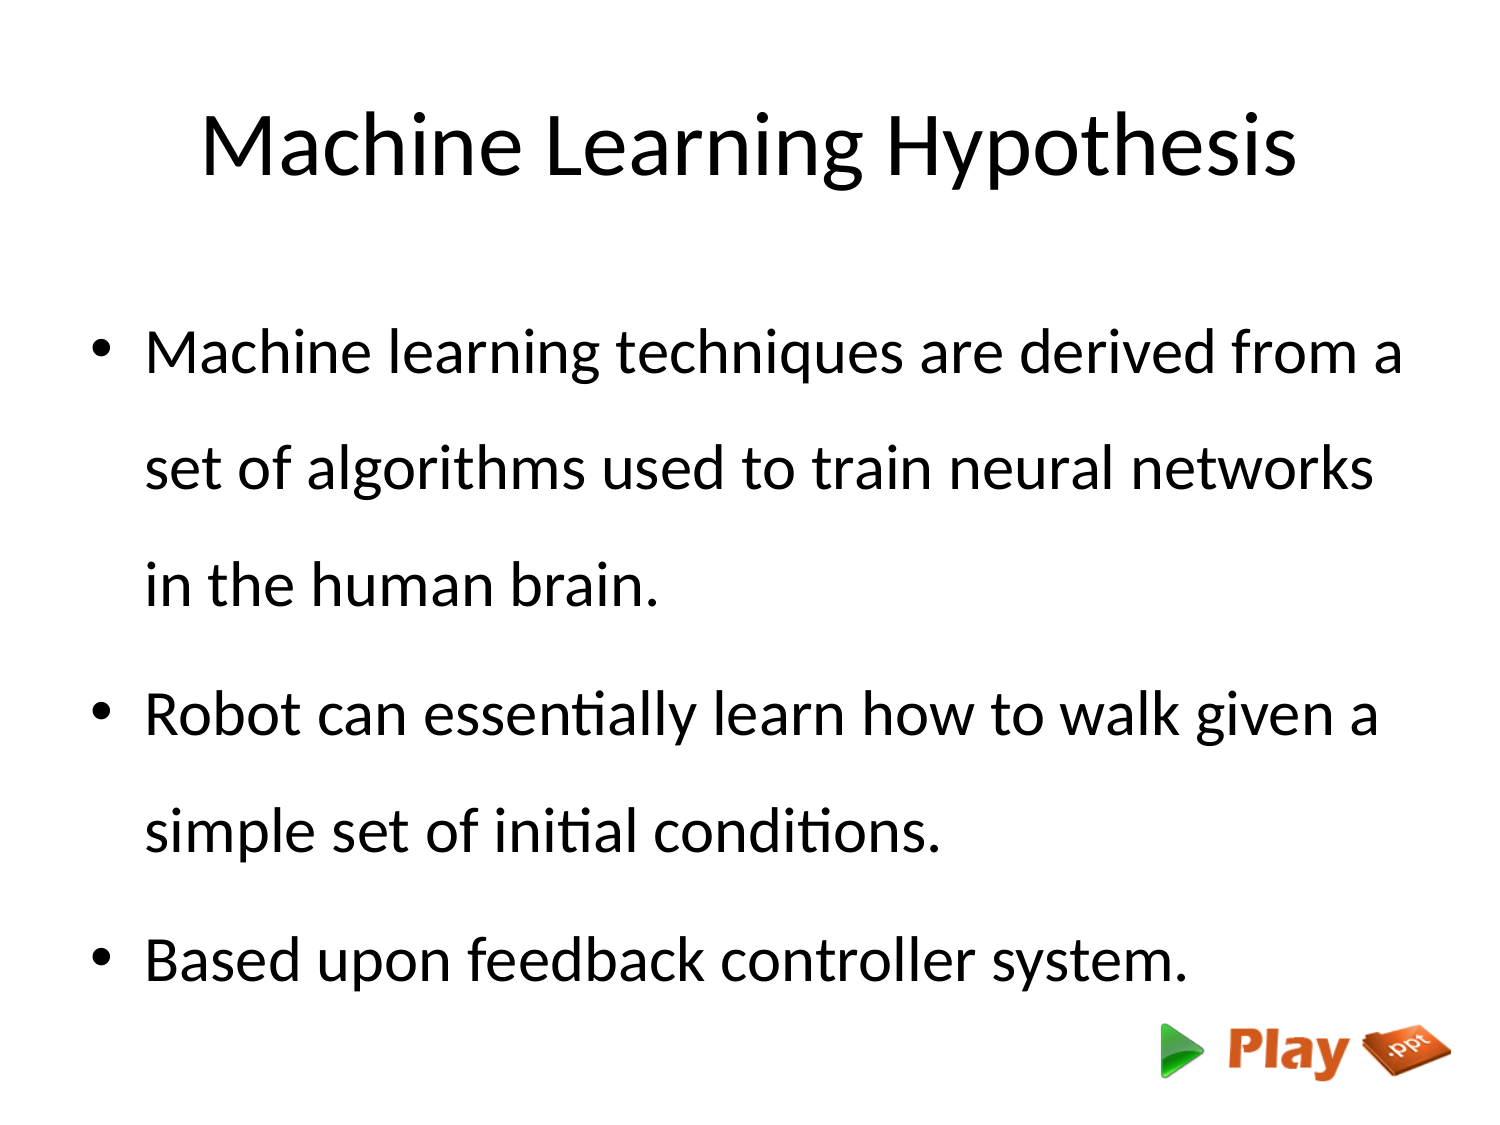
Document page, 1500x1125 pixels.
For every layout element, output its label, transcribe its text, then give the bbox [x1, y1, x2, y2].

title Machine Learning Hypothesis [75, 45, 1425, 233]
picture [1137, 1012, 1474, 1088]
list Machine learning techniques are derived from a set of algorithms used to train neural networks in the human brain. Robot can essentially learn how to walk given a simple set of initial conditions. Based upon feedback controller system. [75, 262, 1425, 1005]
